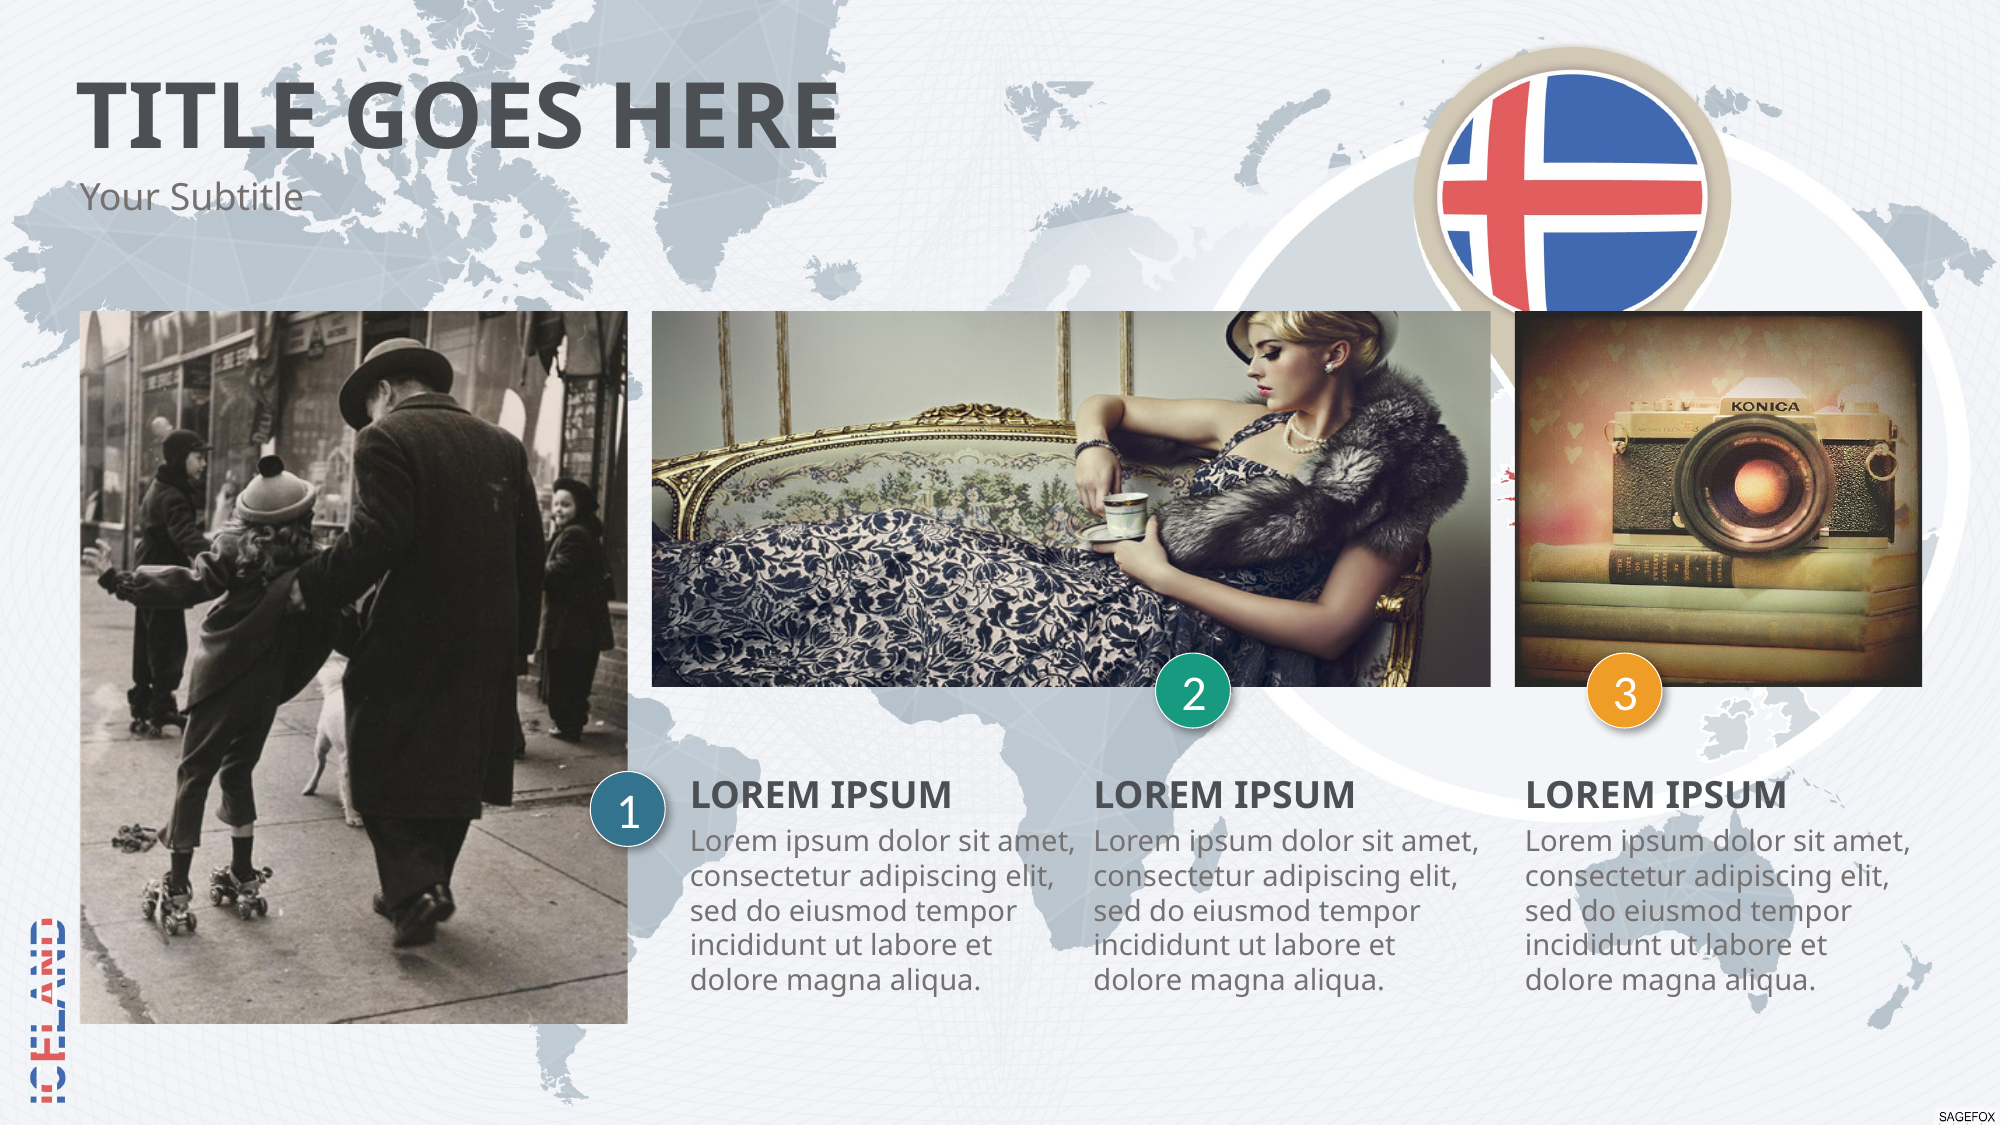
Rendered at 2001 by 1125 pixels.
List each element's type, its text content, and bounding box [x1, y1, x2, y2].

text_box 3 [0, 0, 2000, 1125]
text_box [1514, 310, 1923, 688]
text_box LOREM IPSUM Lorem ipsum dolor sit amet, consectetur adipiscing elit, sed do eiusmod tempor incididunt ut labore et dolore magna aliqua. [679, 766, 1083, 1002]
picture [1936, 1111, 1997, 1125]
text_box LOREM IPSUM Lorem ipsum dolor sit amet, consectetur adipiscing elit, sed do eiusmod tempor incididunt ut labore et dolore magna aliqua. [1514, 766, 1923, 1002]
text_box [60, 49, 1020, 227]
text_box [651, 310, 1492, 688]
text_box 2 [1154, 651, 1232, 730]
text_box 1 [589, 770, 667, 848]
text_box LOREM IPSUM Lorem ipsum dolor sit amet, consectetur adipiscing elit, sed do eiusmod tempor incididunt ut labore et dolore magna aliqua. [1083, 766, 1491, 1002]
text_box [79, 310, 629, 1025]
